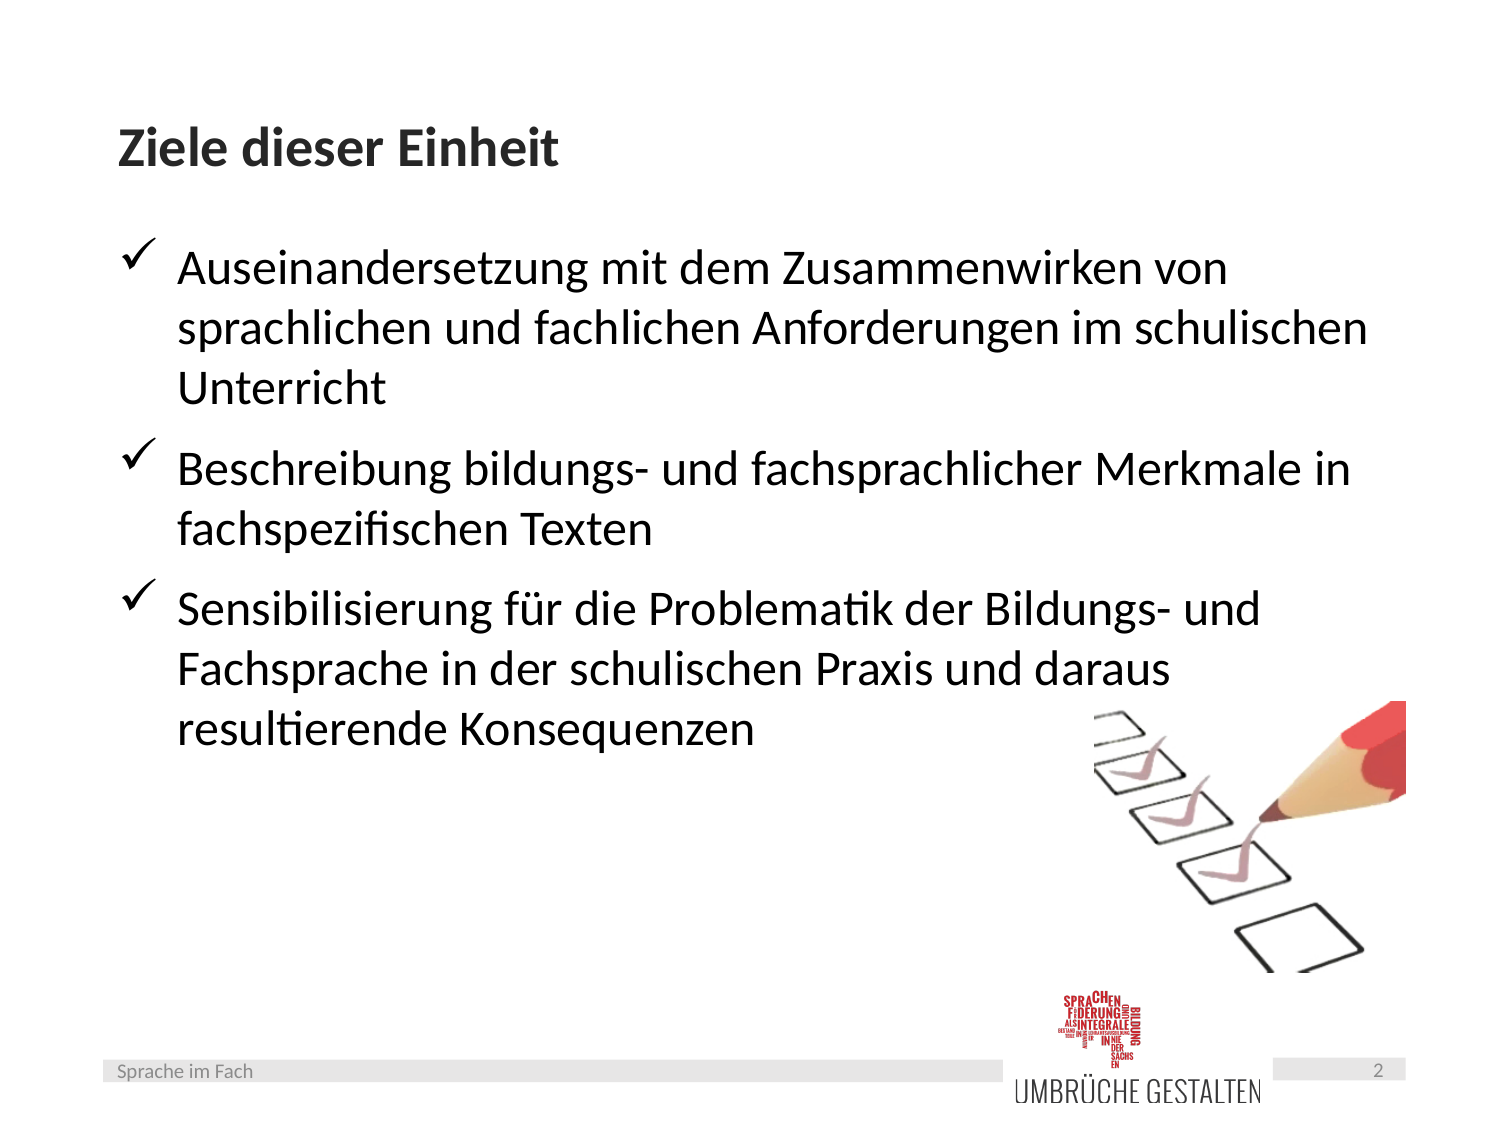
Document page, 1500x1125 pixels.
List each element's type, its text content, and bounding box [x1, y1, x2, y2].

footer Sprache im Fach [102, 1057, 1004, 1083]
picture [1094, 701, 1406, 973]
title Ziele dieser Einheit [103, 86, 1397, 210]
slide_number 2 [1279, 1039, 1399, 1100]
list Auseinandersetzung mit dem Zusammenwirken von sprachlichen und fachlichen Anforderungen im schulischen Unterricht Beschreibung bildungs- und fachsprachlicher Merkmale in fachspezifischen Texten Sensibilisierung für die Problematik der Bildungs- und Fachsprache in der schulischen Praxis und daraus resultierende Konsequenzen [103, 226, 1397, 973]
